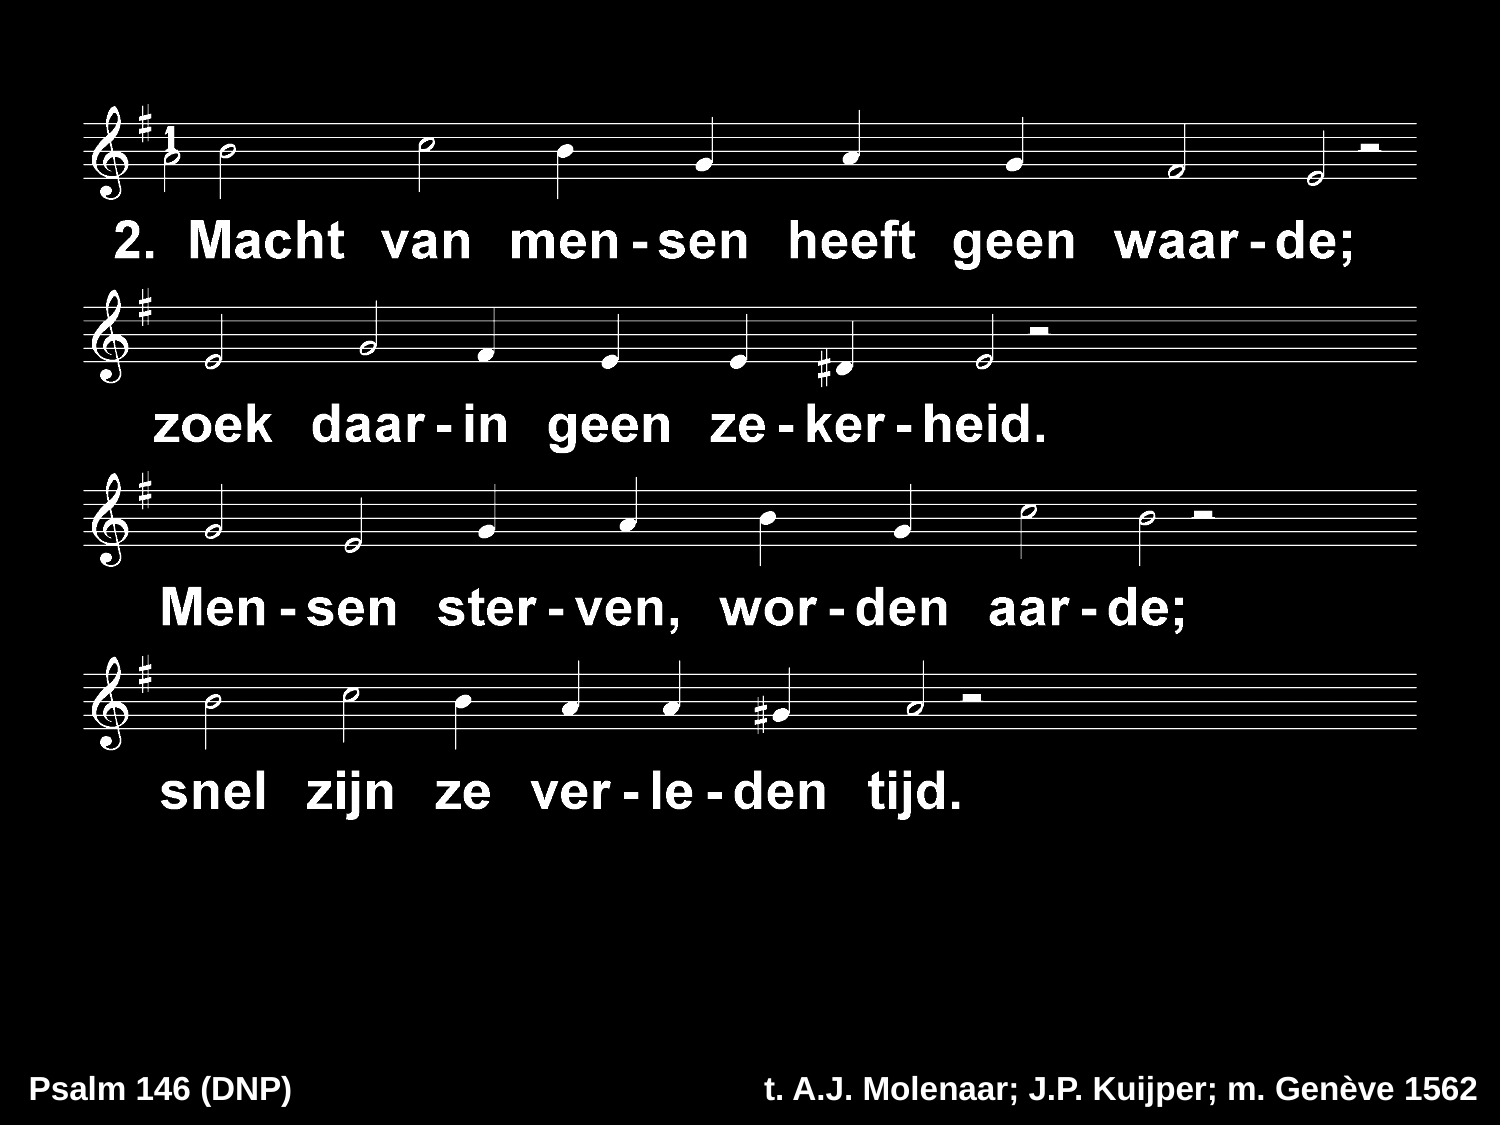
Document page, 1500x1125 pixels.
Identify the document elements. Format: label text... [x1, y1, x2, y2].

picture [83, 103, 1417, 820]
text_box Psalm 146 (DNP) t. A.J. Molenaar; J.P. Kuijper; m. Genève 1562 [13, 1059, 1495, 1115]
